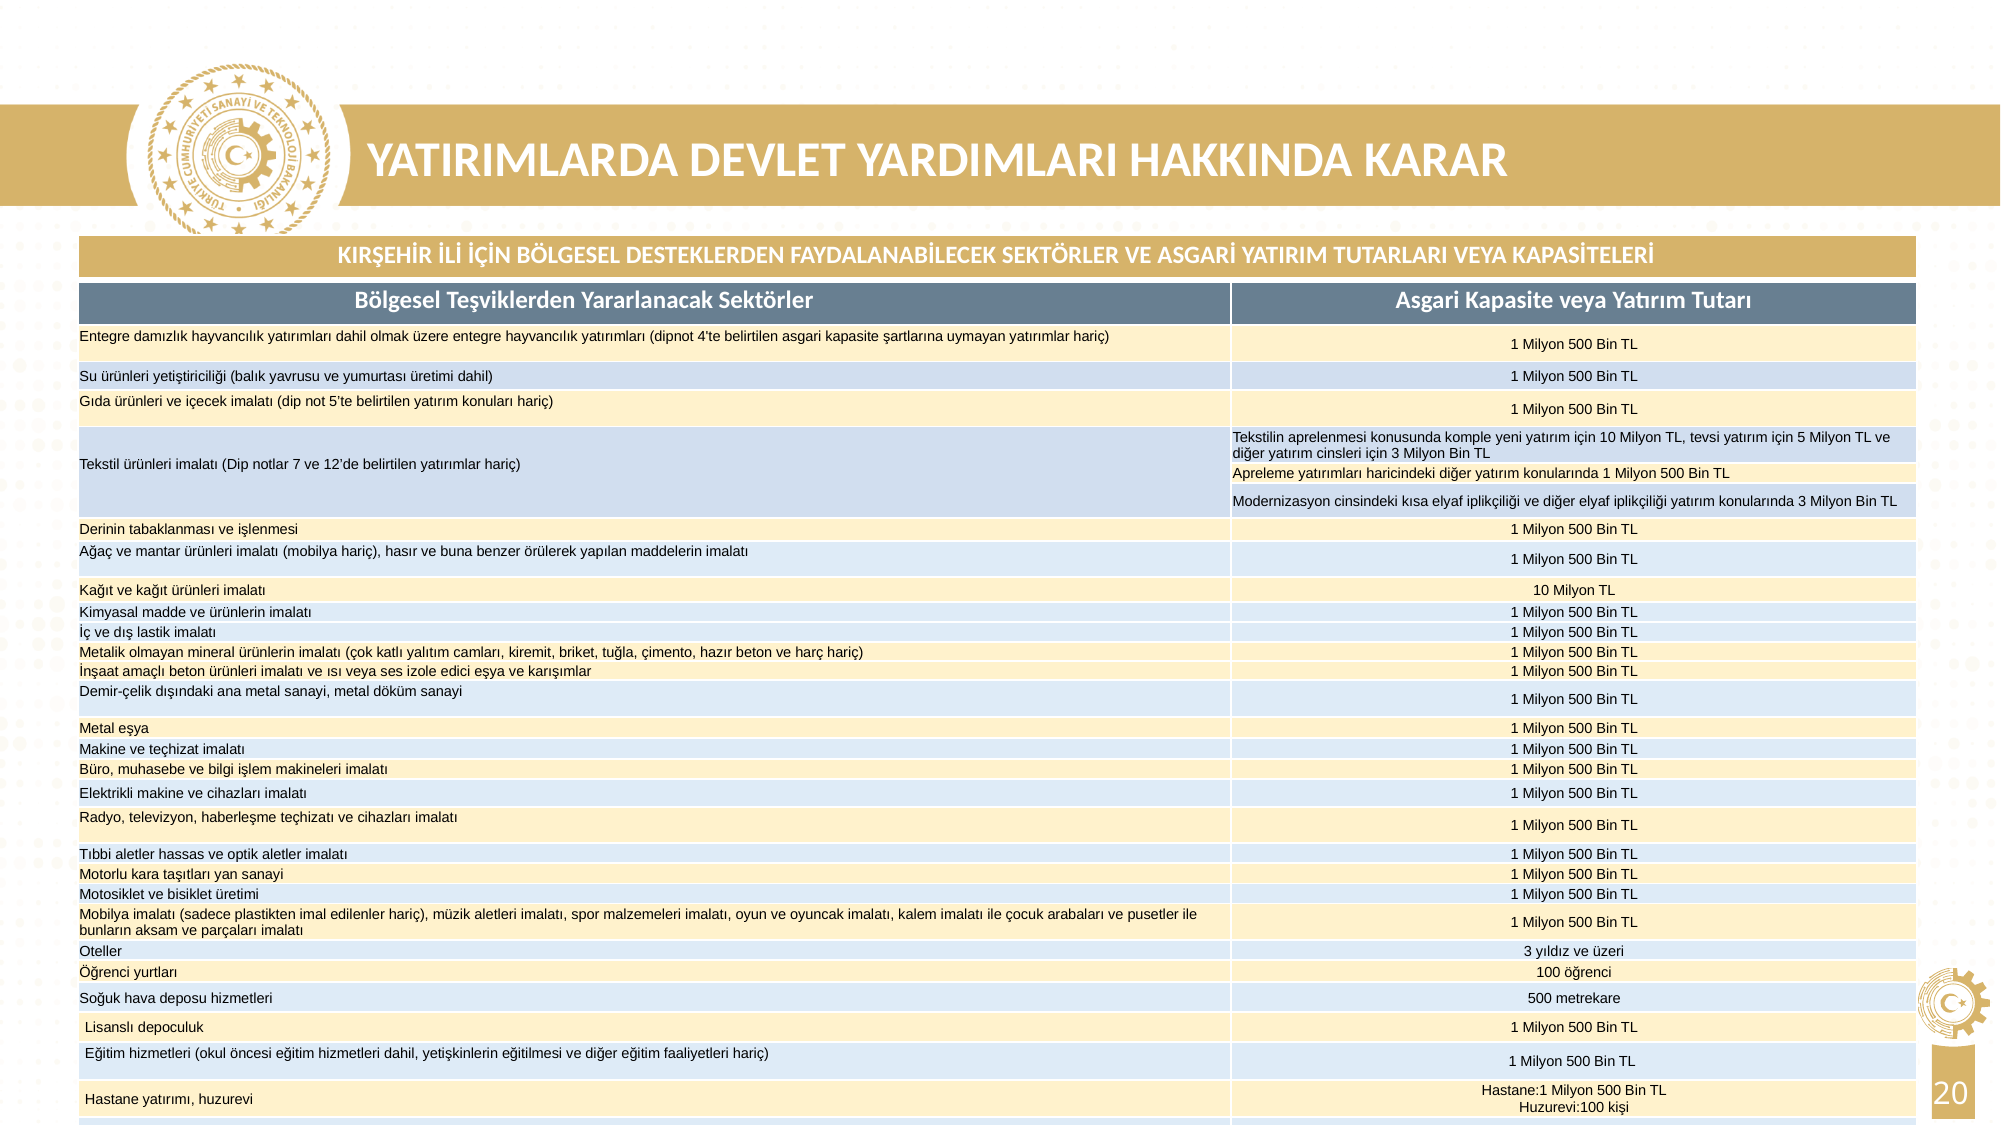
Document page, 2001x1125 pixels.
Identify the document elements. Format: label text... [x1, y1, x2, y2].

table_cell 1 Milyon 500 Bin TL [1232, 864, 1916, 883]
table_cell 1 Milyon 500 Bin TL [1232, 1043, 1916, 1079]
table_cell Su ürünleri yetiştiriciliği (balık yavrusu ve yumurtası üretimi dahil) [79, 362, 1230, 389]
table_cell İnşaat amaçlı beton ürünleri imalatı ve ısı veya ses izole edici eşya ve karışımlar [79, 662, 1230, 679]
table_cell Mobilya imalatı (sadece plastikten imal edilenler hariç), müzik aletleri imalatı, spor malzemeleri imalatı, oyun ve oyuncak imalatı, kalem imalatı ile çocuk arabaları ve pusetler ile bunların aksam ve parçaları imalatı [79, 904, 1230, 939]
table_cell Demir-çelik dışındaki ana metal sanayi, metal döküm sanayi [79, 681, 1230, 716]
table_cell Derinin tabaklanması ve işlenmesi [79, 519, 1230, 540]
table_cell Metal eşya [79, 718, 1230, 737]
table_cell 1 Milyon 500 Bin TL [1232, 1118, 1916, 1125]
table_cell Radyo, televizyon, haberleşme teçhizatı ve cihazları imalatı [79, 808, 1230, 842]
table_cell Elektrikli makine ve cihazları imalatı [79, 780, 1230, 806]
table_cell Modernizasyon cinsindeki kısa elyaf iplikçiliği ve diğer elyaf iplikçiliği yatırım konularında 3 Milyon Bin TL [1232, 484, 1916, 517]
table_cell 1 Milyon 500 Bin TL [1232, 542, 1916, 576]
table_cell Ağaç ve mantar ürünleri imalatı (mobilya hariç), hasır ve buna benzer örülerek yapılan maddelerin imalatı [79, 542, 1230, 576]
table_cell 1 Milyon 500 Bin TL [1232, 808, 1916, 842]
table_cell Lisanslı depoculuk [79, 1013, 1230, 1041]
text_box YATIRIMLARDA DEVLET YARDIMLARI HAKKINDA KARAR [352, 118, 2000, 194]
table_cell 500 metrekare [1232, 983, 1916, 1011]
table_cell İç ve dış lastik imalatı [79, 623, 1230, 641]
table_cell Tıbbi aletler hassas ve optik aletler imalatı [79, 844, 1230, 862]
table_cell Entegre damızlık hayvancılık yatırımları dahil olmak üzere entegre hayvancılık yatırımları (dipnot 4'te belirtilen asgari kapasite şartlarına uymayan yatırımlar hariç) [79, 326, 1230, 361]
table_cell 1 Milyon 500 Bin TL [1232, 780, 1916, 806]
table_cell Hastane:1 Milyon 500 Bin TL Huzurevi:100 kişi [1232, 1081, 1916, 1116]
table_cell Motosiklet ve bisiklet üretimi [79, 884, 1230, 903]
table_cell 1 Milyon 500 Bin TL [1232, 844, 1916, 862]
table_cell Akıllı çok fonksiyonlu teknik tekstil [79, 1118, 1230, 1125]
table_cell 1 Milyon 500 Bin TL [1232, 718, 1916, 737]
table_cell Soğuk hava deposu hizmetleri [79, 983, 1230, 1011]
table_cell 1 Milyon 500 Bin TL [1232, 884, 1916, 903]
table_header KIRŞEHİR İLİ İÇİN BÖLGESEL DESTEKLERDEN FAYDALANABİLECEK SEKTÖRLER VE ASGARİ YATIRIM TUTARLARI VEYA KAPASİTELERİ [79, 236, 1916, 277]
table_cell Öğrenci yurtları [79, 961, 1230, 981]
table_cell Kağıt ve kağıt ürünleri imalatı [79, 578, 1230, 601]
table_cell Hastane yatırımı, huzurevi [79, 1081, 1230, 1116]
table_cell 100 öğrenci [1232, 961, 1916, 981]
table_cell Asgari Kapasite veya Yatırım Tutarı [1232, 283, 1916, 324]
table_cell Büro, muhasebe ve bilgi işlem makineleri imalatı [79, 760, 1230, 778]
table_cell 1 Milyon 500 Bin TL [1232, 623, 1916, 641]
table_cell Makine ve teçhizat imalatı [79, 739, 1230, 758]
text_box 20 [1918, 1064, 1992, 1125]
table_cell Apreleme yatırımları haricindeki diğer yatırım konularında 1 Milyon 500 Bin TL [1232, 464, 1916, 482]
table_cell 1 Milyon 500 Bin TL [1232, 681, 1916, 716]
picture [0, 0, 2001, 1125]
table_cell 10 Milyon TL [1232, 578, 1916, 601]
table_cell 1 Milyon 500 Bin TL [1232, 904, 1916, 939]
table_cell 1 Milyon 500 Bin TL [1232, 603, 1916, 621]
table_cell Gıda ürünleri ve içecek imalatı (dip not 5’te belirtilen yatırım konuları hariç) [79, 391, 1230, 426]
table_cell 1 Milyon 500 Bin TL [1232, 519, 1916, 540]
table_cell Metalik olmayan mineral ürünlerin imalatı (çok katlı yalıtım camları, kiremit, briket, tuğla, çimento, hazır beton ve harç hariç) [79, 643, 1230, 660]
table_cell 1 Milyon 500 Bin TL [1232, 326, 1916, 361]
table_cell Oteller [79, 941, 1230, 959]
table_cell Kimyasal madde ve ürünlerin imalatı [79, 603, 1230, 621]
table_cell Bölgesel Teşviklerden Yararlanacak Sektörler [79, 283, 1230, 324]
table_cell Eğitim hizmetleri (okul öncesi eğitim hizmetleri dahil, yetişkinlerin eğitilmesi ve diğer eğitim faaliyetleri hariç) [79, 1043, 1230, 1079]
table_cell 1 Milyon 500 Bin TL [1232, 391, 1916, 426]
table_cell Motorlu kara taşıtları yan sanayi [79, 864, 1230, 883]
table_cell Tekstilin aprelenmesi konusunda komple yeni yatırım için 10 Milyon TL, tevsi yatırım için 5 Milyon TL ve diğer yatırım cinsleri için 3 Milyon Bin TL [1232, 427, 1916, 462]
table_cell 1 Milyon 500 Bin TL [1232, 760, 1916, 778]
table_cell Tekstil ürünleri imalatı (Dip notlar 7 ve 12’de belirtilen yatırımlar hariç) [79, 427, 1230, 517]
table_cell 1 Milyon 500 Bin TL [1232, 1013, 1916, 1041]
table_cell 1 Milyon 500 Bin TL [1232, 739, 1916, 758]
table_cell 1 Milyon 500 Bin TL [1232, 362, 1916, 389]
table_cell 1 Milyon 500 Bin TL [1232, 662, 1916, 679]
table_cell 1 Milyon 500 Bin TL [1232, 643, 1916, 660]
table_cell 3 yıldız ve üzeri [1232, 941, 1916, 959]
